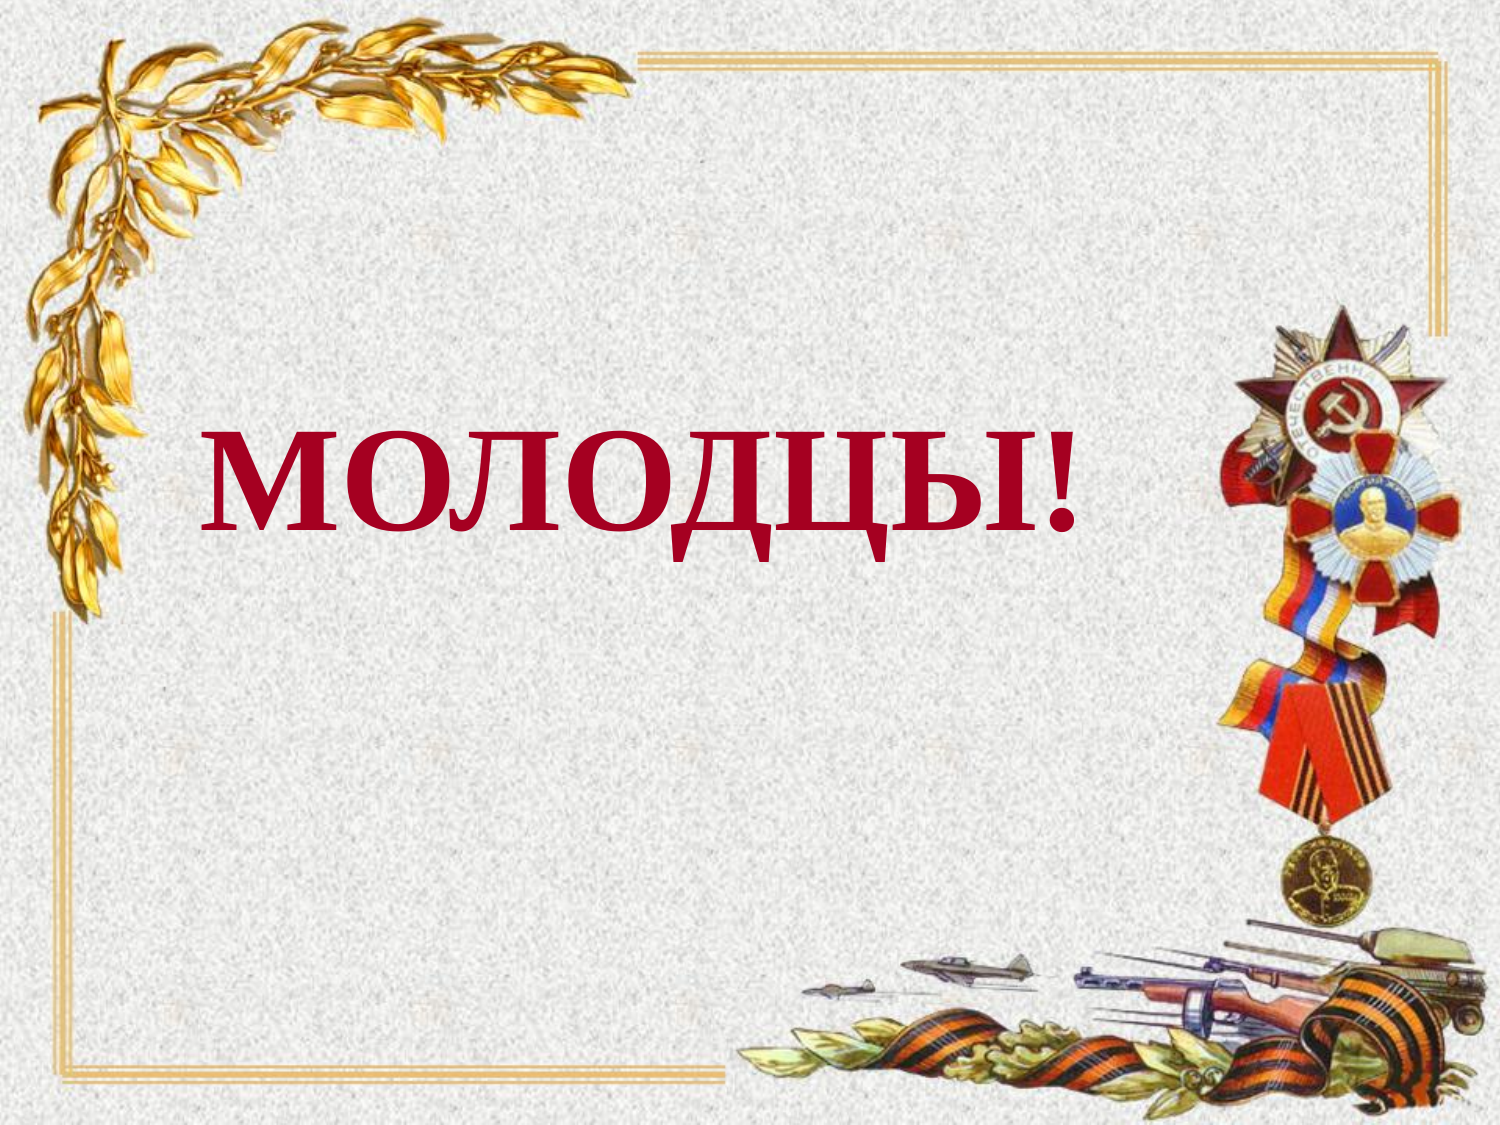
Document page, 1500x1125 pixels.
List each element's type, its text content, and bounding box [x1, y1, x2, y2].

title МОЛОДЦЫ! [112, 349, 1175, 591]
picture [0, 0, 1500, 1125]
